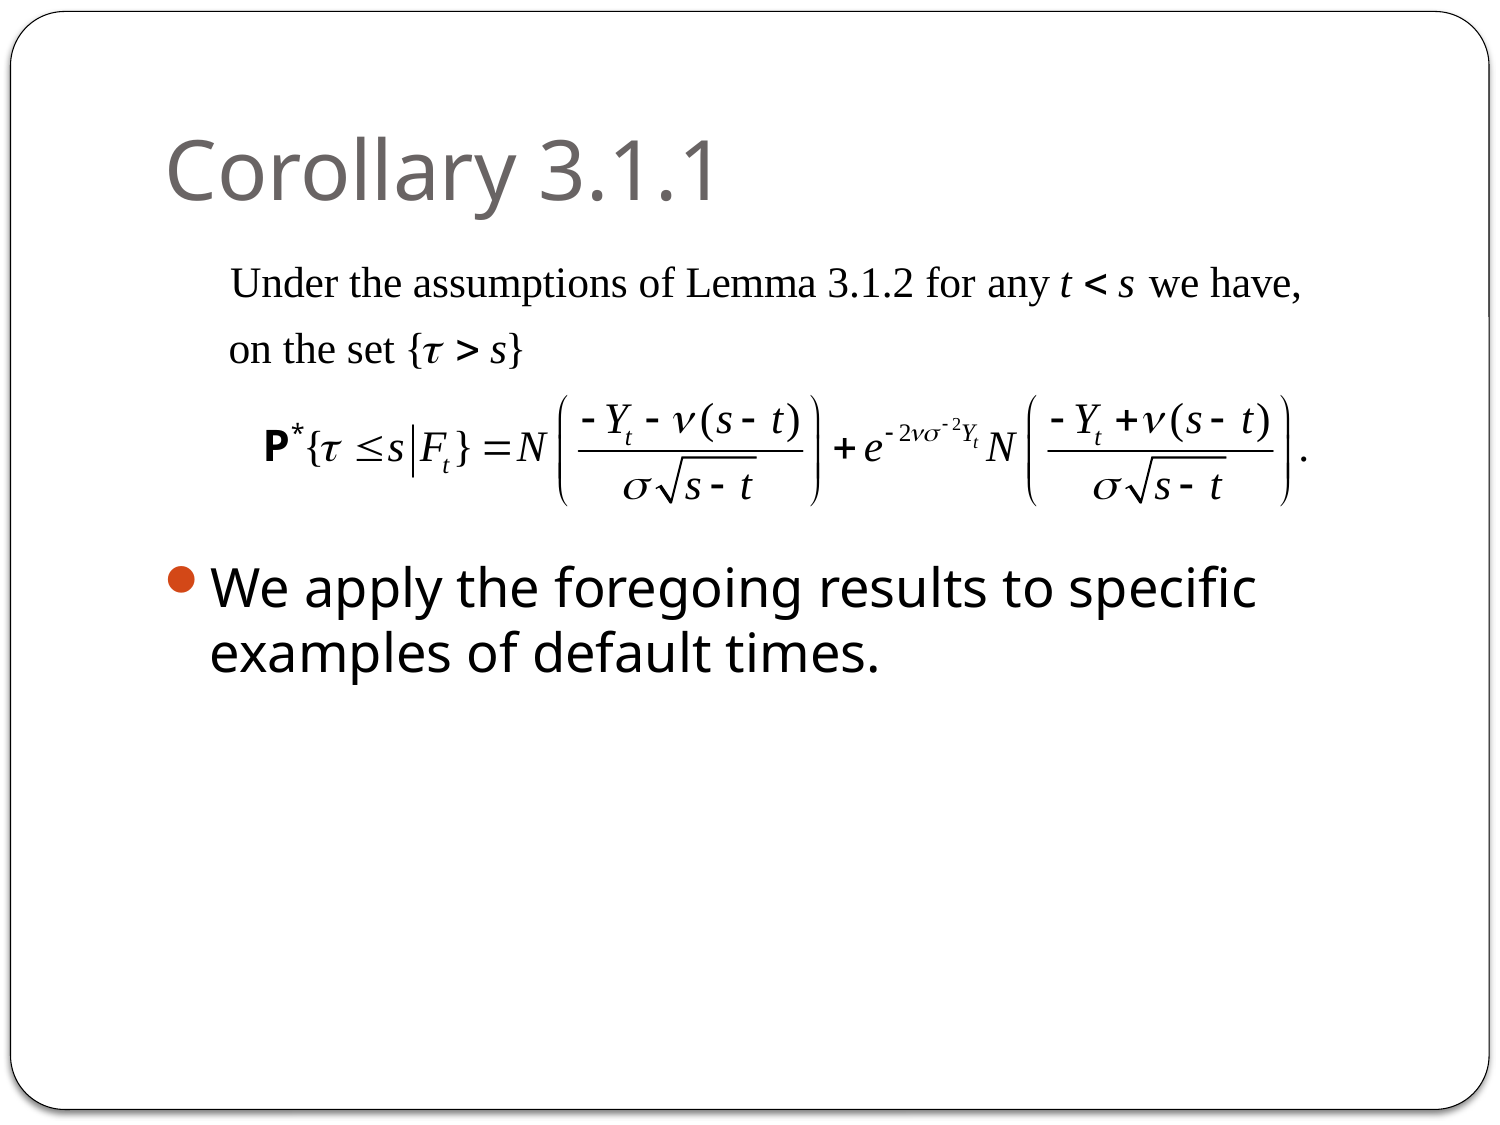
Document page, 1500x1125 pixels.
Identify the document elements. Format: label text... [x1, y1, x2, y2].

list We apply the foregoing results to specific examples of default times. [150, 237, 1425, 988]
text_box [222, 257, 1324, 516]
title Corollary 3.1.1 [150, 45, 1425, 233]
